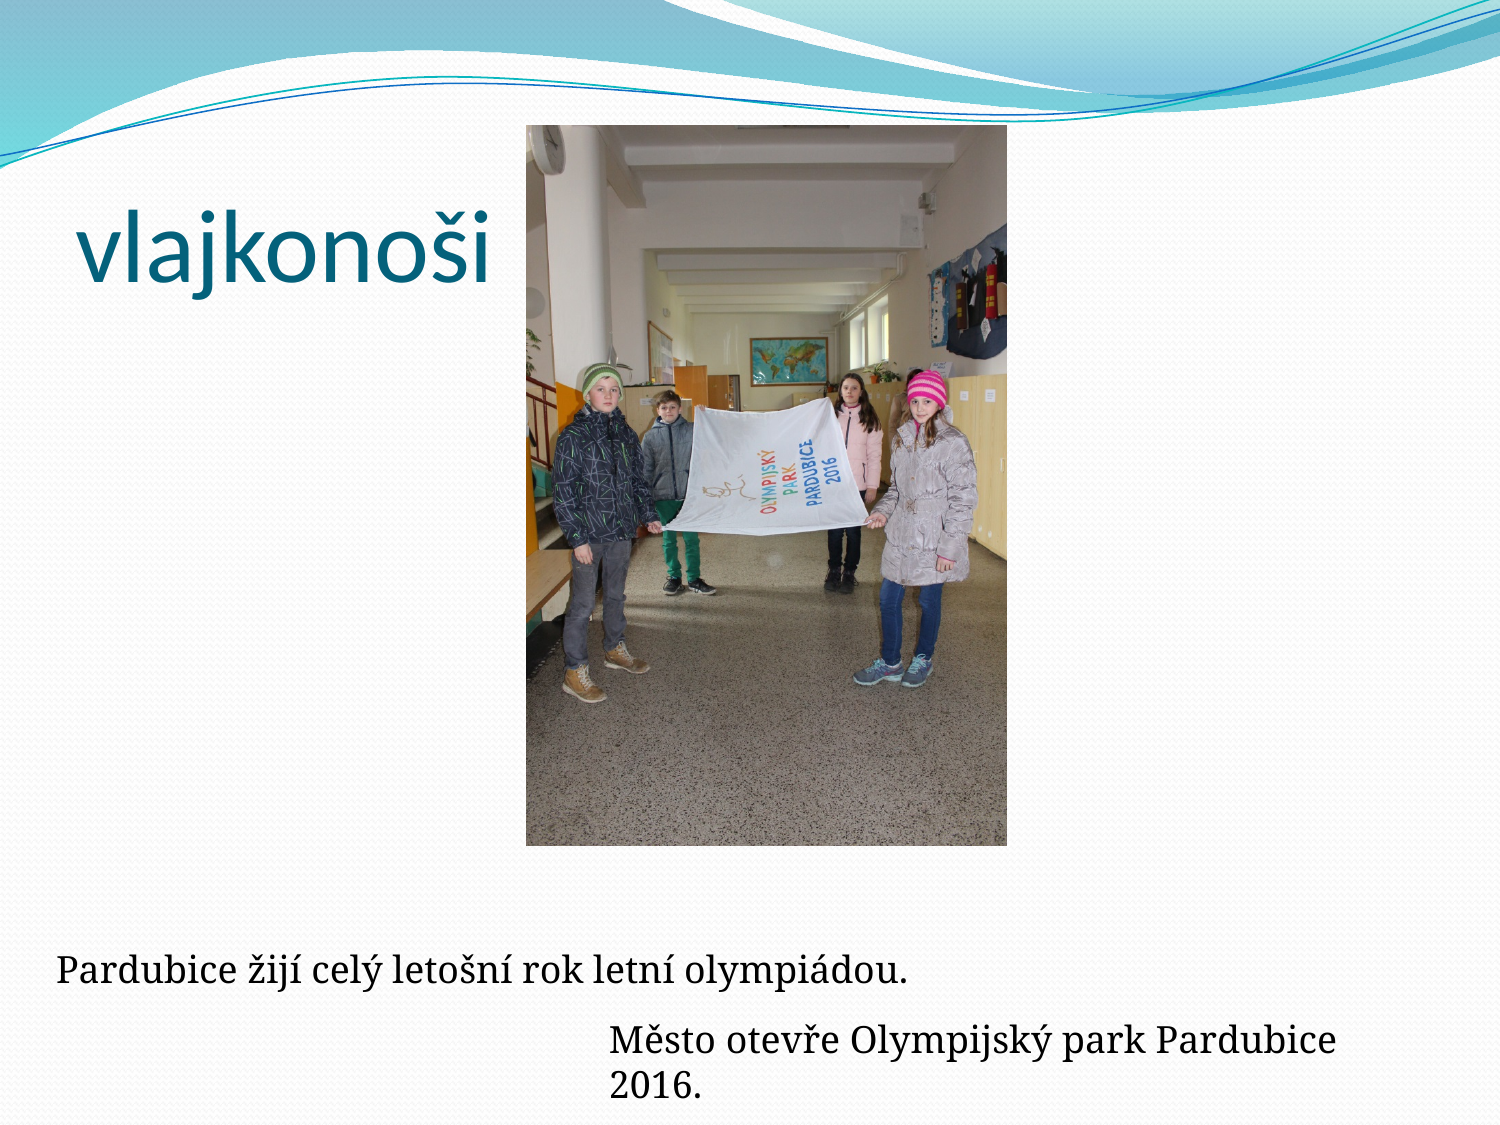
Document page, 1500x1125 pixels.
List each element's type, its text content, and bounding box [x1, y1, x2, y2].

text_box Město otevře Olympijský park Pardubice 2016. [594, 1008, 1430, 1114]
text_box Pardubice žijí celý letošní rok letní olympiádou. [41, 938, 1012, 999]
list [526, 125, 1007, 846]
title vlajkonoši [75, 115, 1425, 303]
